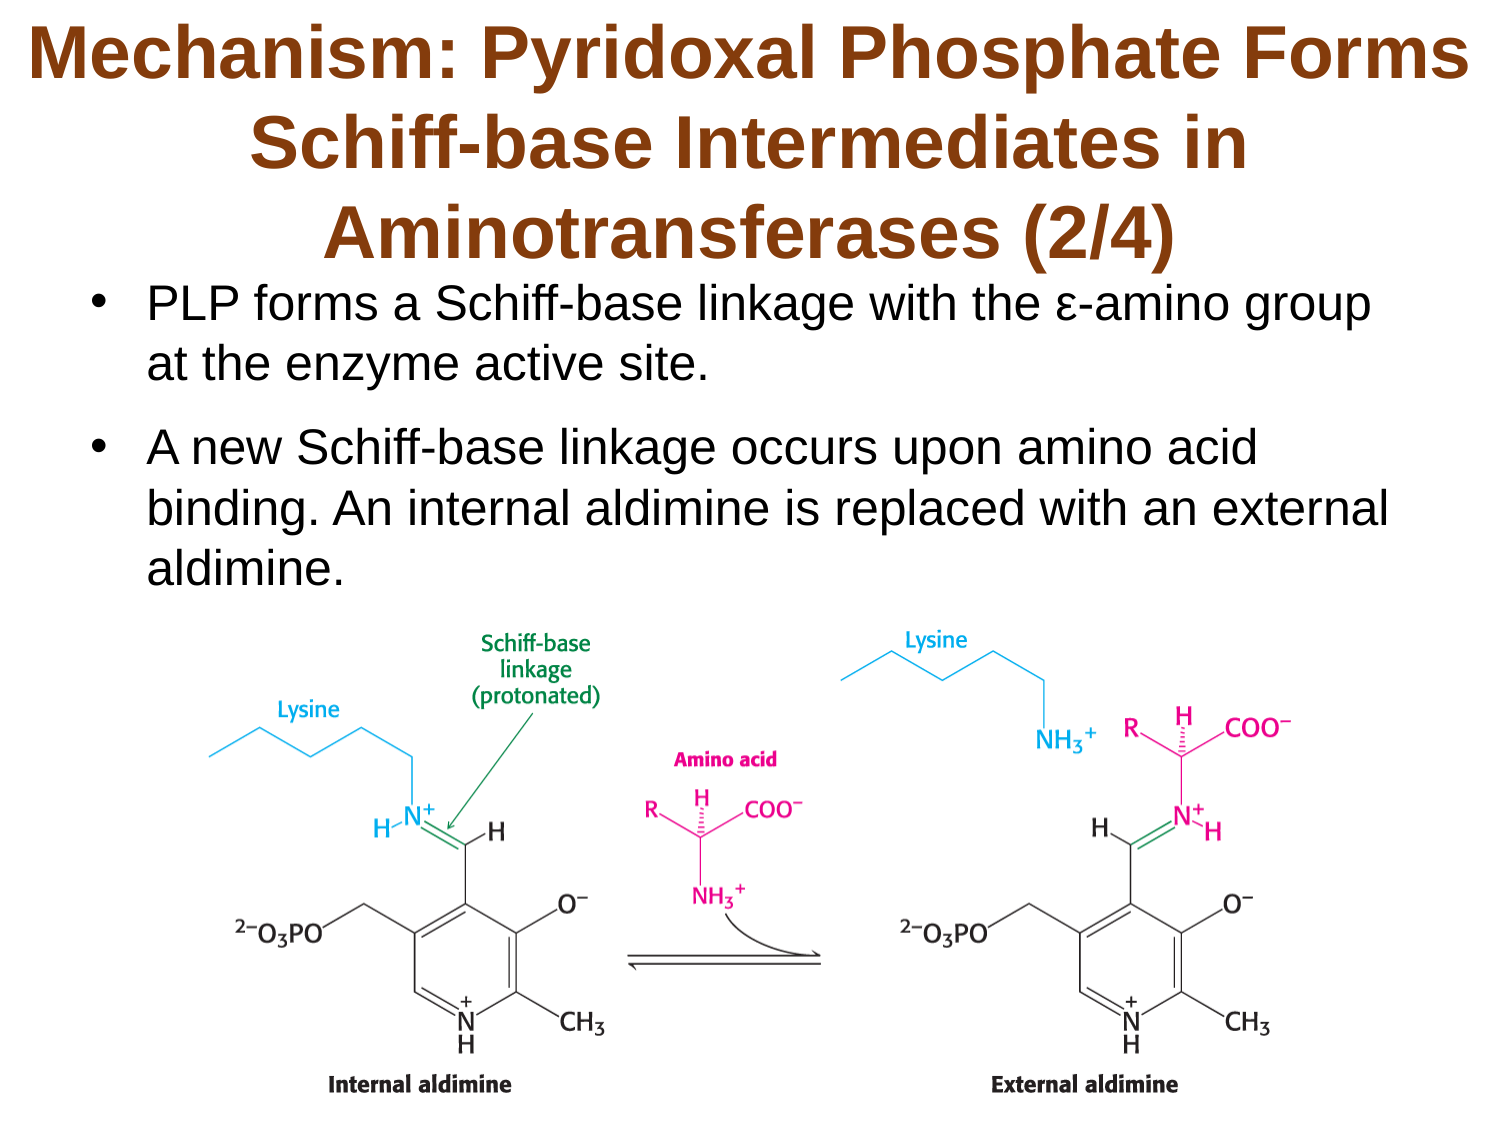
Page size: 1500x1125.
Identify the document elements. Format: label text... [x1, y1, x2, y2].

title Mechanism: Pyridoxal Phosphate Forms Schiff-base Intermediates in Aminotransferases (2/4) [7, 45, 1493, 233]
picture [199, 626, 1301, 1096]
list PLP forms a Schiff-base linkage with the ε-amino group at the enzyme active site. A new Schiff-base linkage occurs upon amino acid binding. An internal aldimine is replaced with an external aldimine. [75, 262, 1425, 643]
